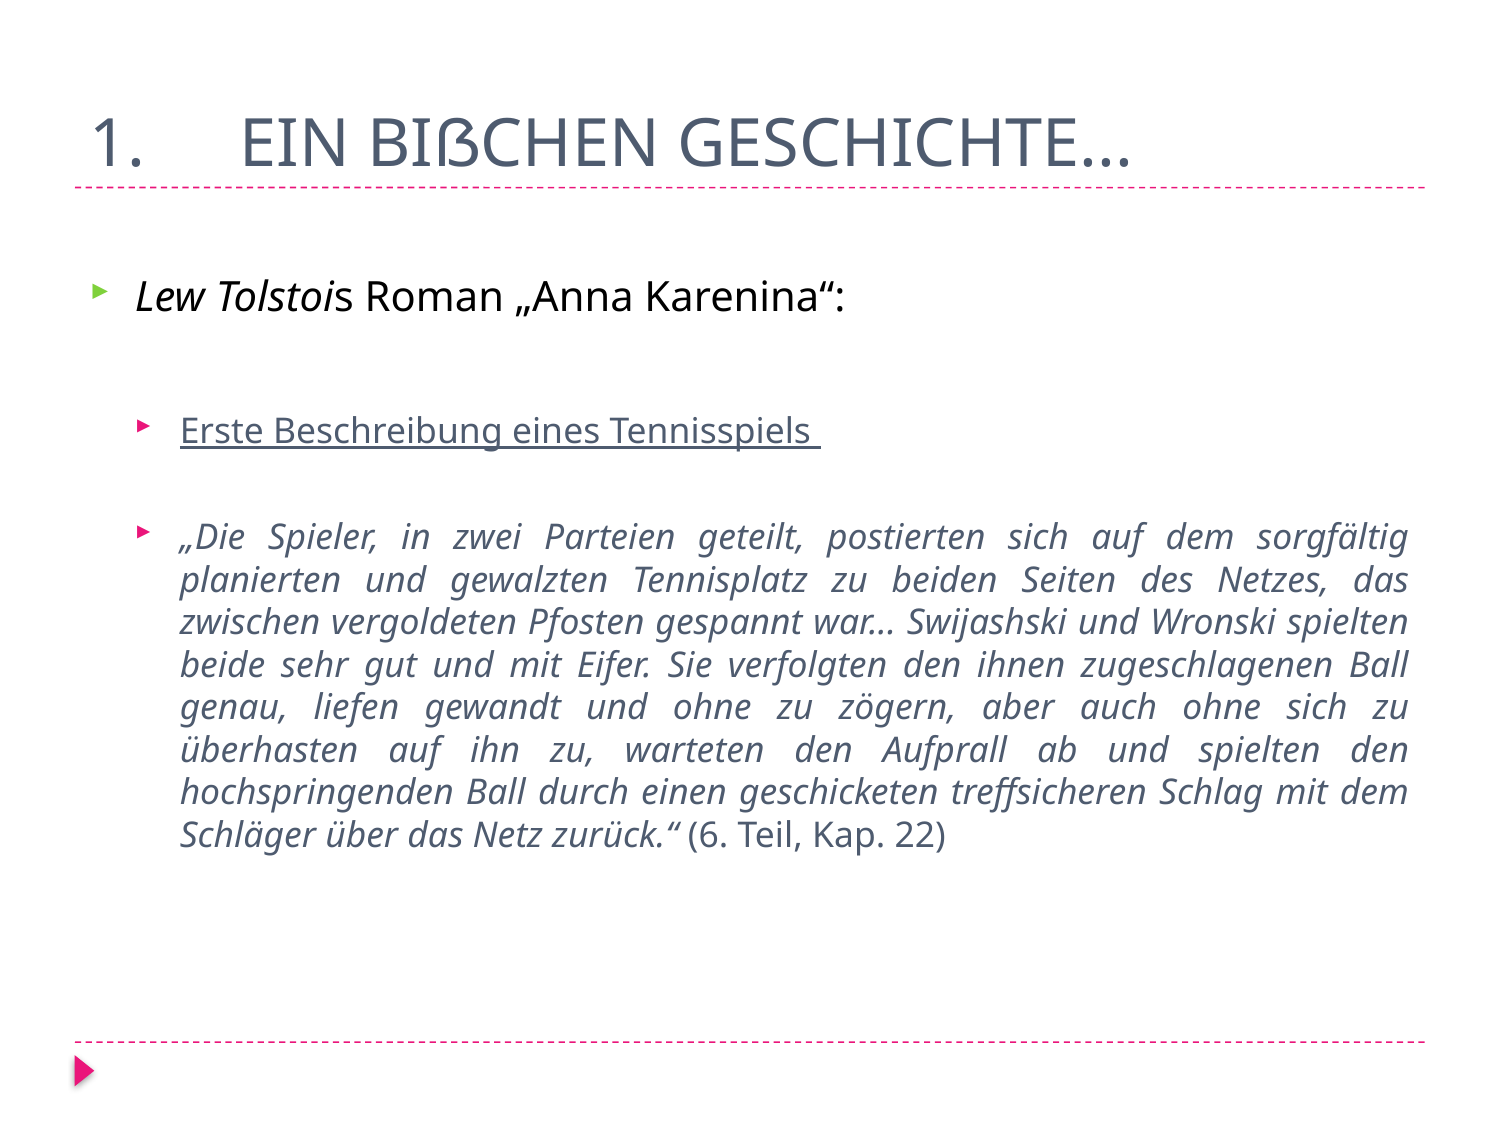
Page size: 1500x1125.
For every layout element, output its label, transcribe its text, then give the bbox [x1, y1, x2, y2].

title 1. Ein bißchen Geschichte... [75, 24, 1425, 188]
list Lew Tolstois Roman „Anna Karenina“: Erste Beschreibung eines Tennisspiels „Die Spieler, in zwei Parteien geteilt, postierten sich auf dem sorgfältig planierten und gewalzten Tennisplatz zu beiden Seiten des Netzes, das zwischen vergoldeten Pfosten gespannt war... Swijashski und Wronski spielten beide sehr gut und mit Eifer. Sie verfolgten den ihnen zugeschlagenen Ball genau, liefen gewandt und ohne zu zögern, aber auch ohne sich zu überhasten auf ihn zu, warteten den Aufprall ab und spielten den hochspringenden Ball durch einen geschicketen treffsicheren Schlag mit dem Schläger über das Netz zurück.“ (6. Teil, Kap. 22) [75, 200, 1425, 1010]
